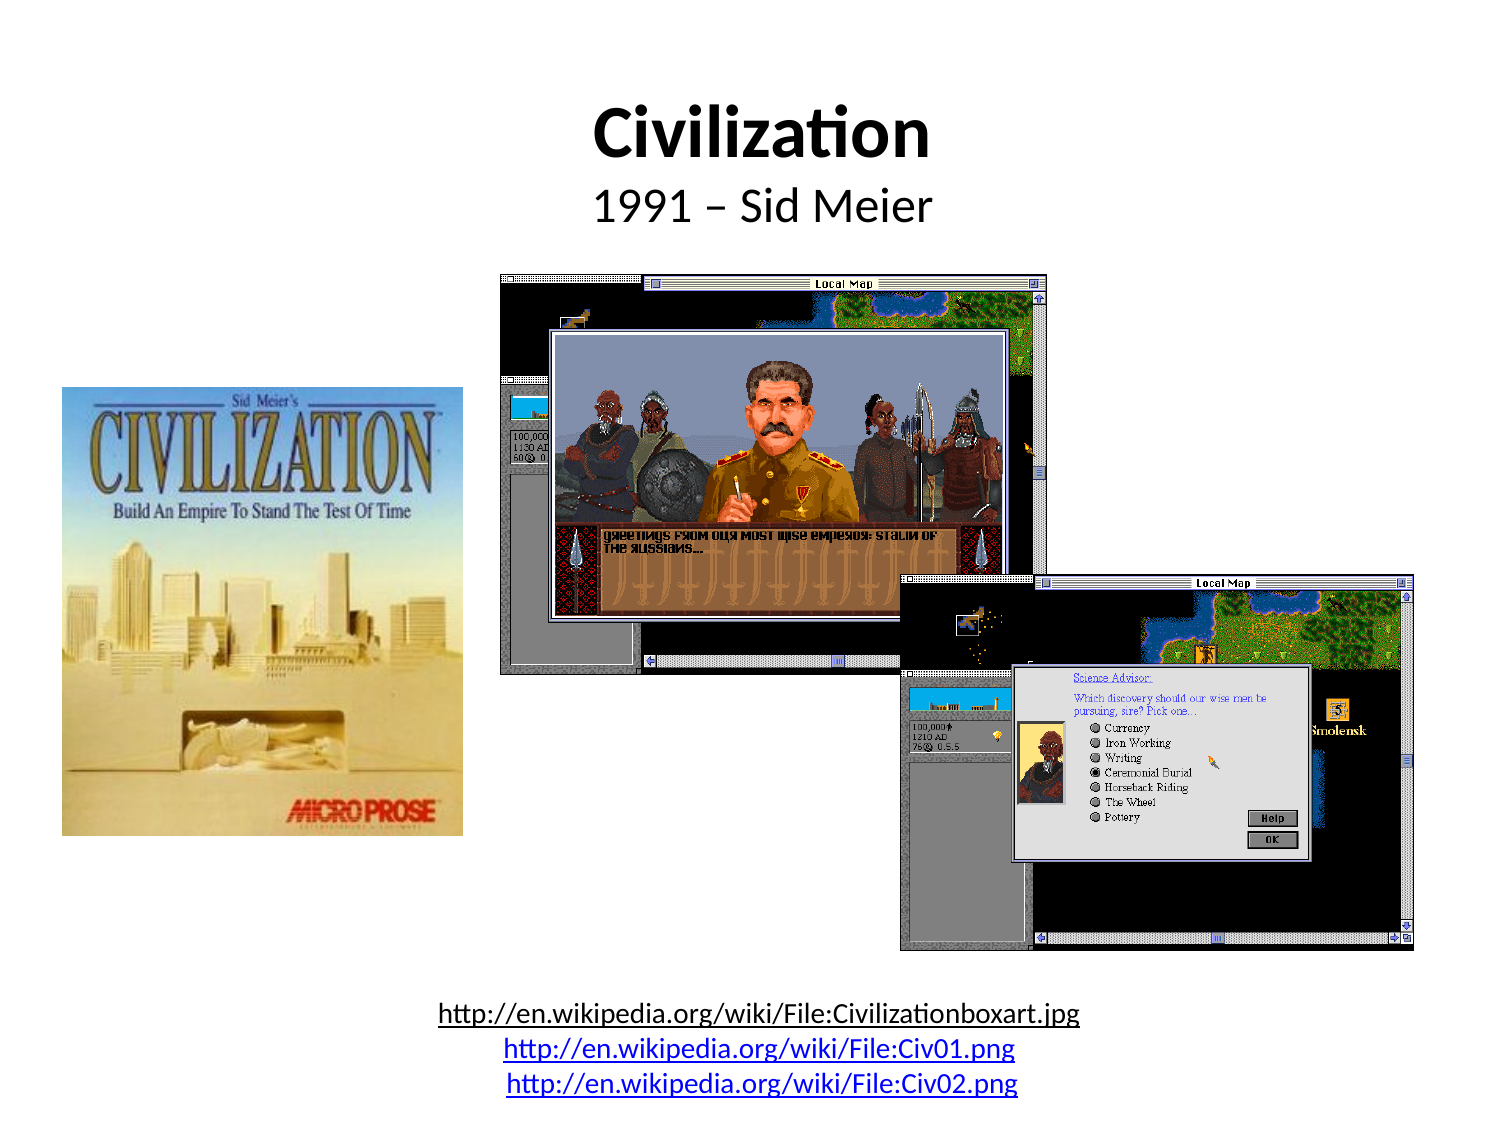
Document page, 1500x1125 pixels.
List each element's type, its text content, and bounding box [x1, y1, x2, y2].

picture [62, 387, 463, 837]
picture [499, 274, 1414, 951]
text_box http://en.wikipedia.org/wiki/File:Civilizationboxart.jpg http://en.wikipedia.org/wiki/File:Civ01.png http://en.wikipedia.org/wiki/File:Civ02.png [187, 987, 1338, 1108]
text_box Civilization 1991 – Sid Meier [287, 74, 1238, 240]
